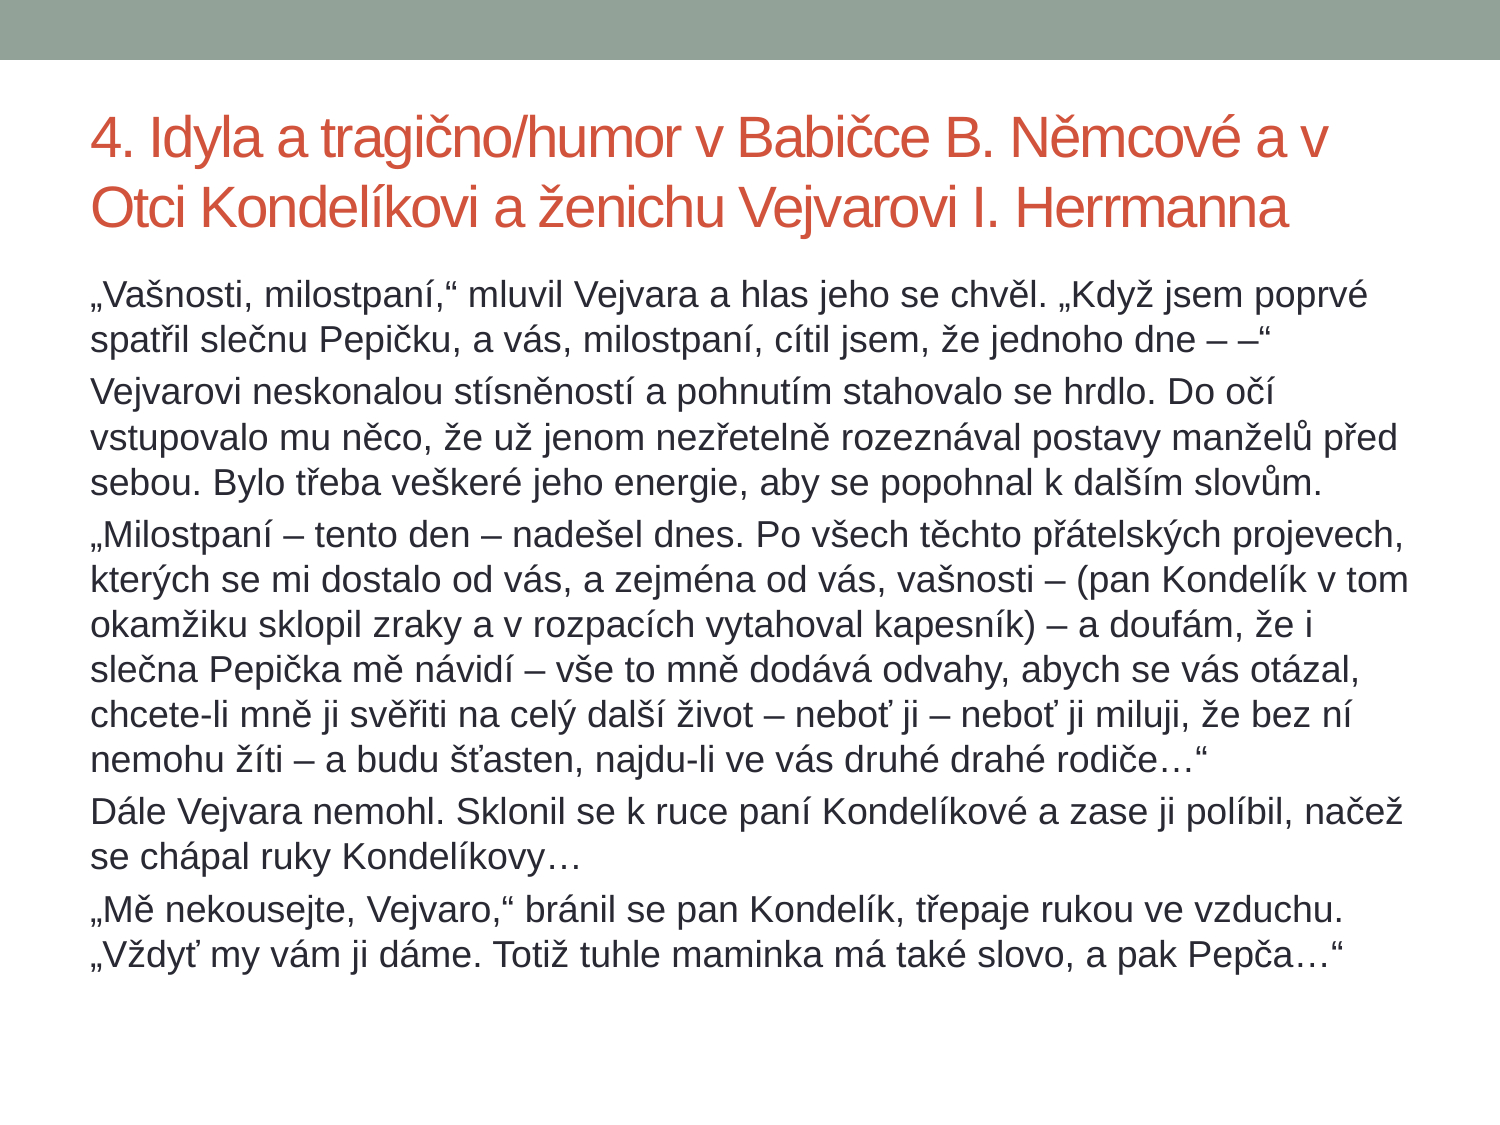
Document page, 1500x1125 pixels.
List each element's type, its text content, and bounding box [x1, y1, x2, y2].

list „Vašnosti, milostpaní,“ mluvil Vejvara a hlas jeho se chvěl. „Když jsem poprvé spatřil slečnu Pepičku, a vás, milostpaní, cítil jsem, že jednoho dne – –“ Vejvarovi neskonalou stísněností a pohnutím stahovalo se hrdlo. Do očí vstupovalo mu něco, že už jenom nezřetelně rozeznával postavy manželů před sebou. Bylo třeba veškeré jeho energie, aby se popohnal k dalším slovům. „Milostpaní – tento den – nadešel dnes. Po všech těchto přátelských projevech, kterých se mi dostalo od vás, a zejména od vás, vašnosti – (pan Kondelík v tom okamžiku sklopil zraky a v rozpacích vytahoval kapesník) – a doufám, že i slečna Pepička mě návidí – vše to mně dodává odvahy, abych se vás otázal, chcete-li mně ji svěřiti na celý další život – neboť ji – neboť ji miluji, že bez ní nemohu žíti – a budu šťasten, najdu-li ve vás druhé drahé rodiče…“ Dále Vejvara nemohl. Sklonil se k ruce paní Kondelíkové a zase ji políbil, načež se chápal ruky Kondelíkovy… „Mě nekousejte, Vejvaro,“ bránil se pan Kondelík, třepaje rukou ve vzduchu. „Vždyť my vám ji dáme. Totiž tuhle maminka má také slovo, a pak Pepča…“ [75, 262, 1425, 1063]
title 4. Idyla a tragično/humor v Babičce B. Němcové a v Otci Kondelíkovi a ženichu Vejvarovi I. Herrmanna [75, 87, 1425, 250]
